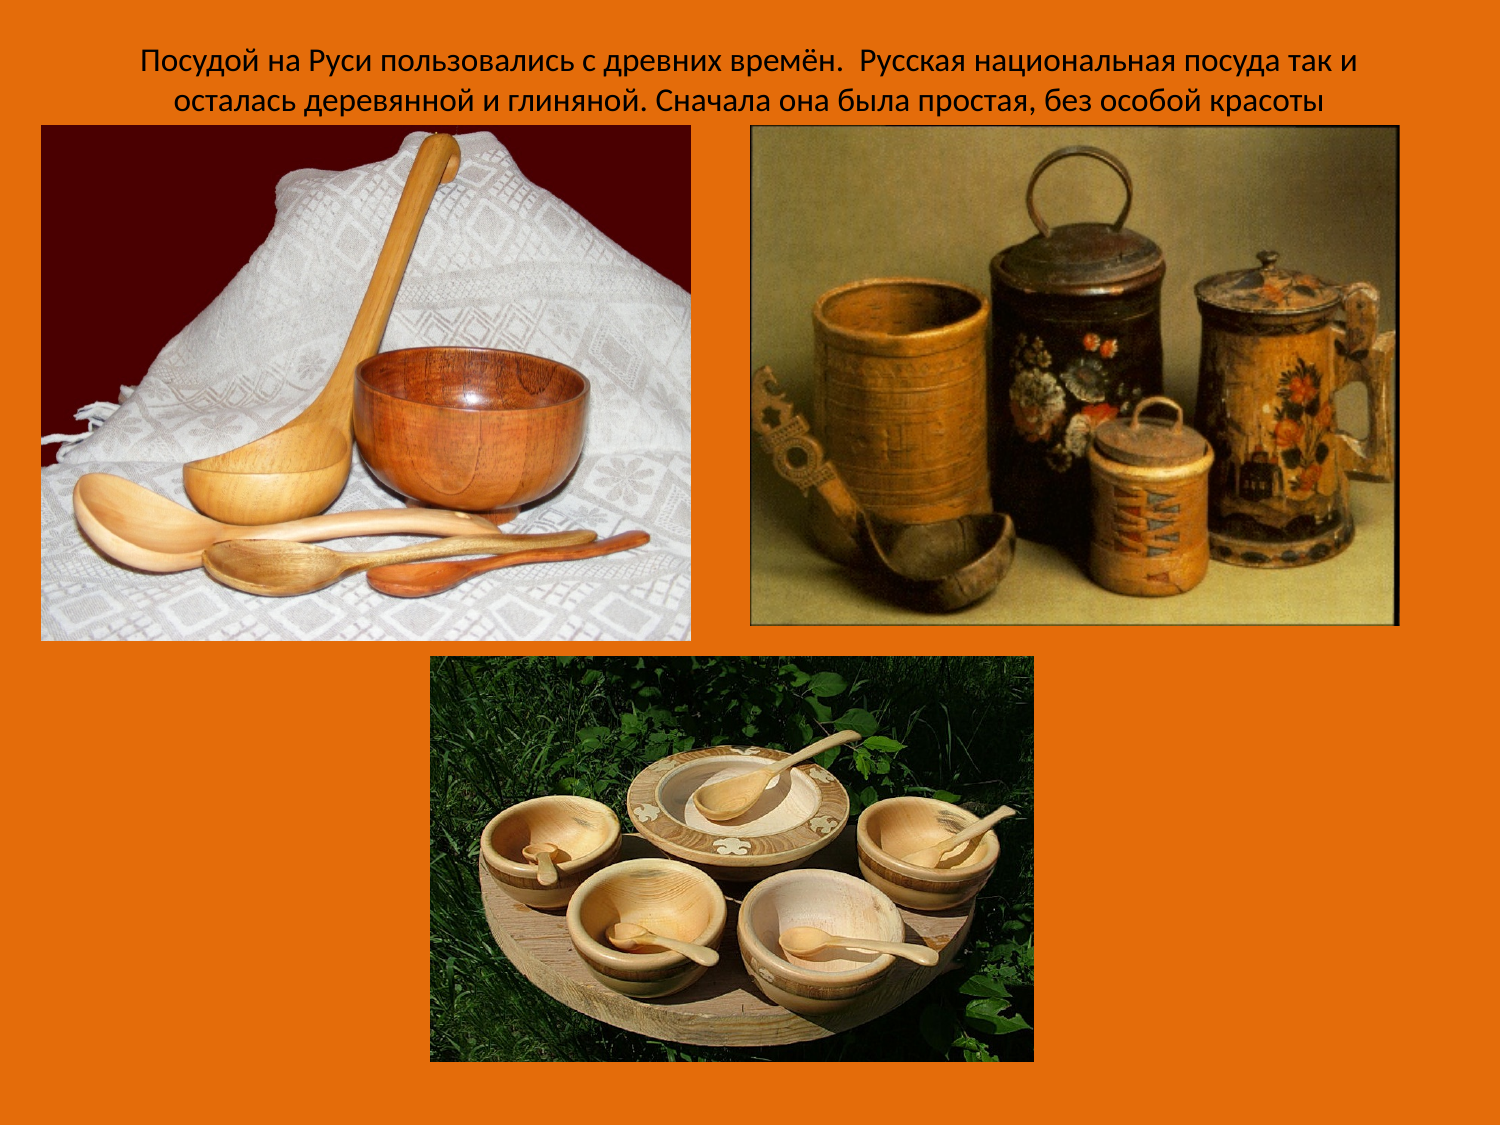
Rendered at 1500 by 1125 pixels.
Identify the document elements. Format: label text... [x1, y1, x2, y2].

title Посудой на Руси пользовались с древних времён. Русская национальная посуда так и осталась деревянной и глиняной. Сначала она была простая, без особой красоты [75, 31, 1425, 126]
picture [749, 125, 1400, 626]
picture [40, 125, 692, 641]
picture [430, 656, 1034, 1062]
